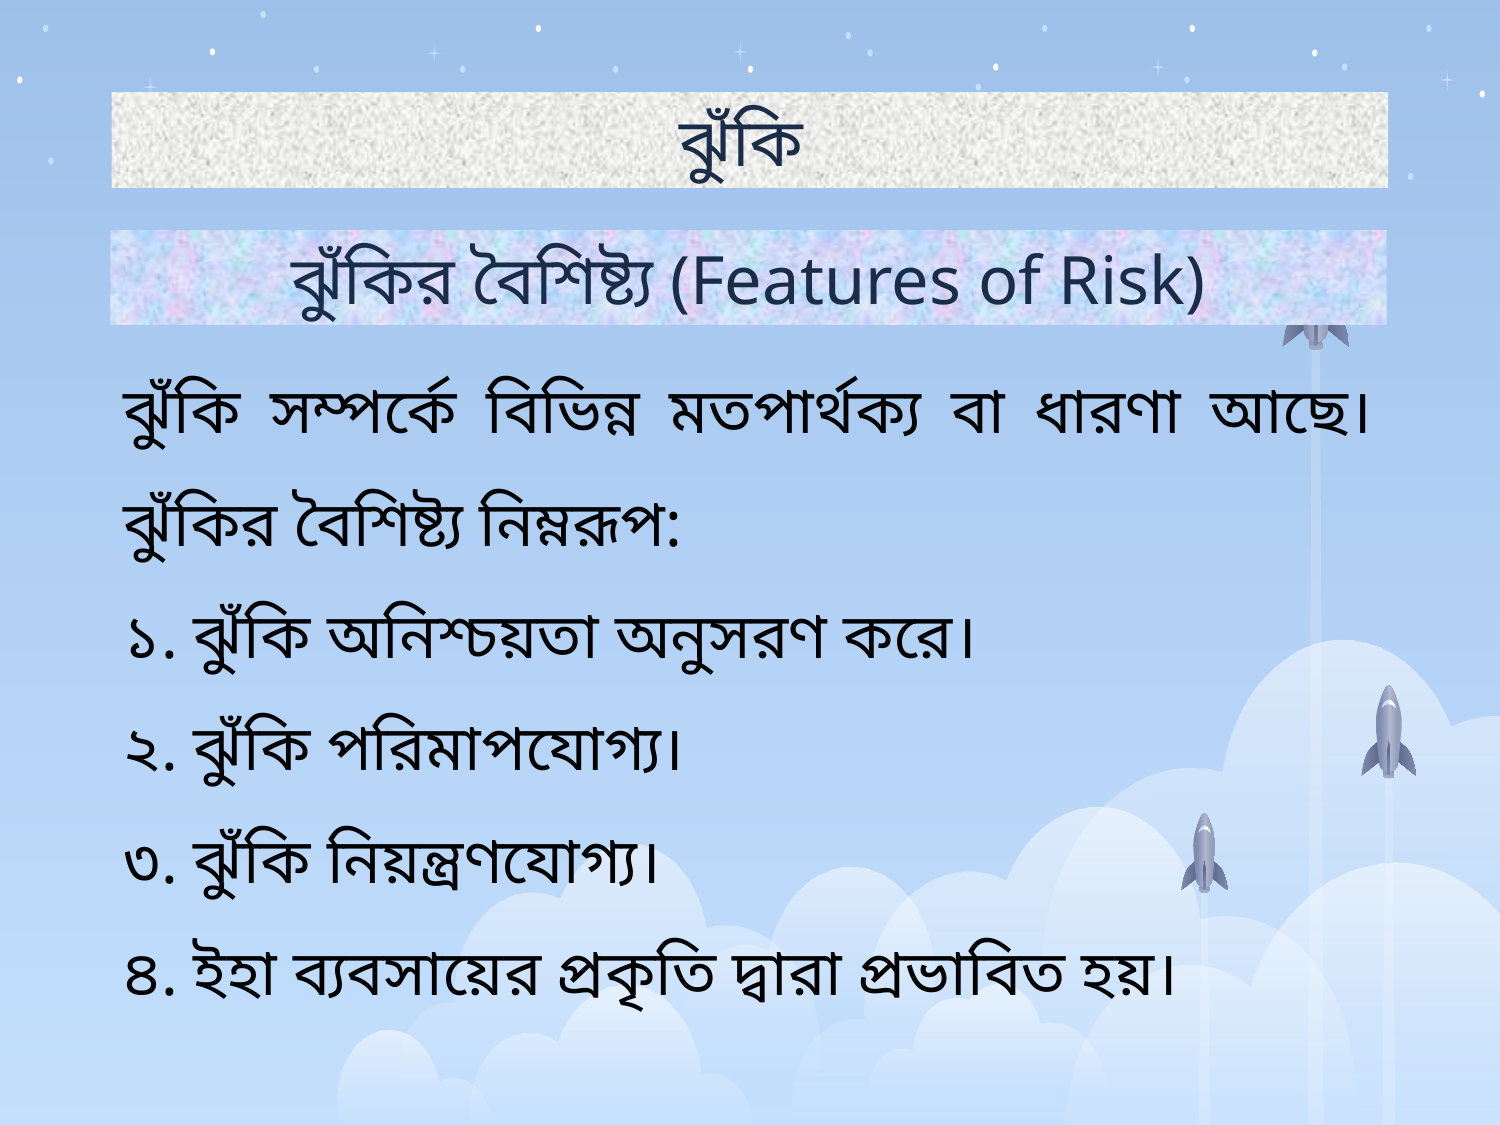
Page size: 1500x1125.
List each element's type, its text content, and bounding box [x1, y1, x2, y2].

text_box ঝুঁকি সম্পর্কে বিভিন্ন মতপার্থক্য বা ধারণা আছে। ঝুঁকির বৈশিষ্ট্য নিম্নরূপ: ১. ঝুঁকি অনিশ্চয়তা অনুসরণ করে। ২. ঝুঁকি পরিমাপযোগ্য। ৩. ঝুঁকি নিয়ন্ত্রণযোগ্য। ৪. ইহা ব্যবসায়ের প্রকৃতি দ্বারা প্রভাবিত হয়। [109, 326, 1387, 1016]
text_box ঝুঁকির বৈশিষ্ট্য (Features of Risk) [110, 230, 1387, 325]
text_box ঝুঁকি [111, 92, 1389, 188]
